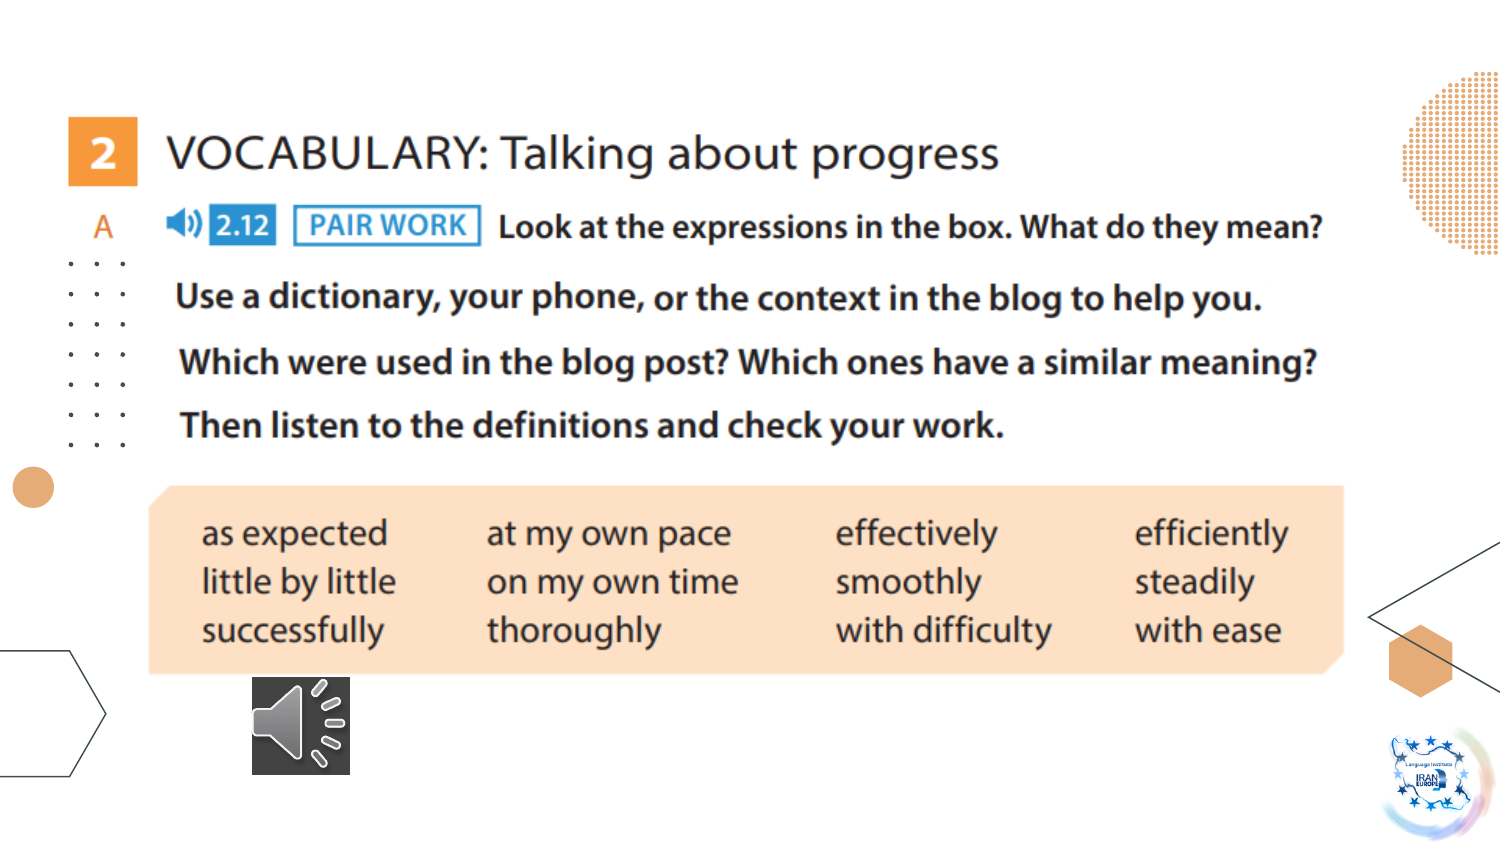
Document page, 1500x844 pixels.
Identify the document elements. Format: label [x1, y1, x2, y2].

picture [1375, 722, 1500, 844]
picture [170, 402, 1033, 461]
picture [176, 339, 1335, 394]
picture [170, 262, 1270, 327]
picture [60, 109, 1329, 258]
picture [137, 474, 1356, 777]
